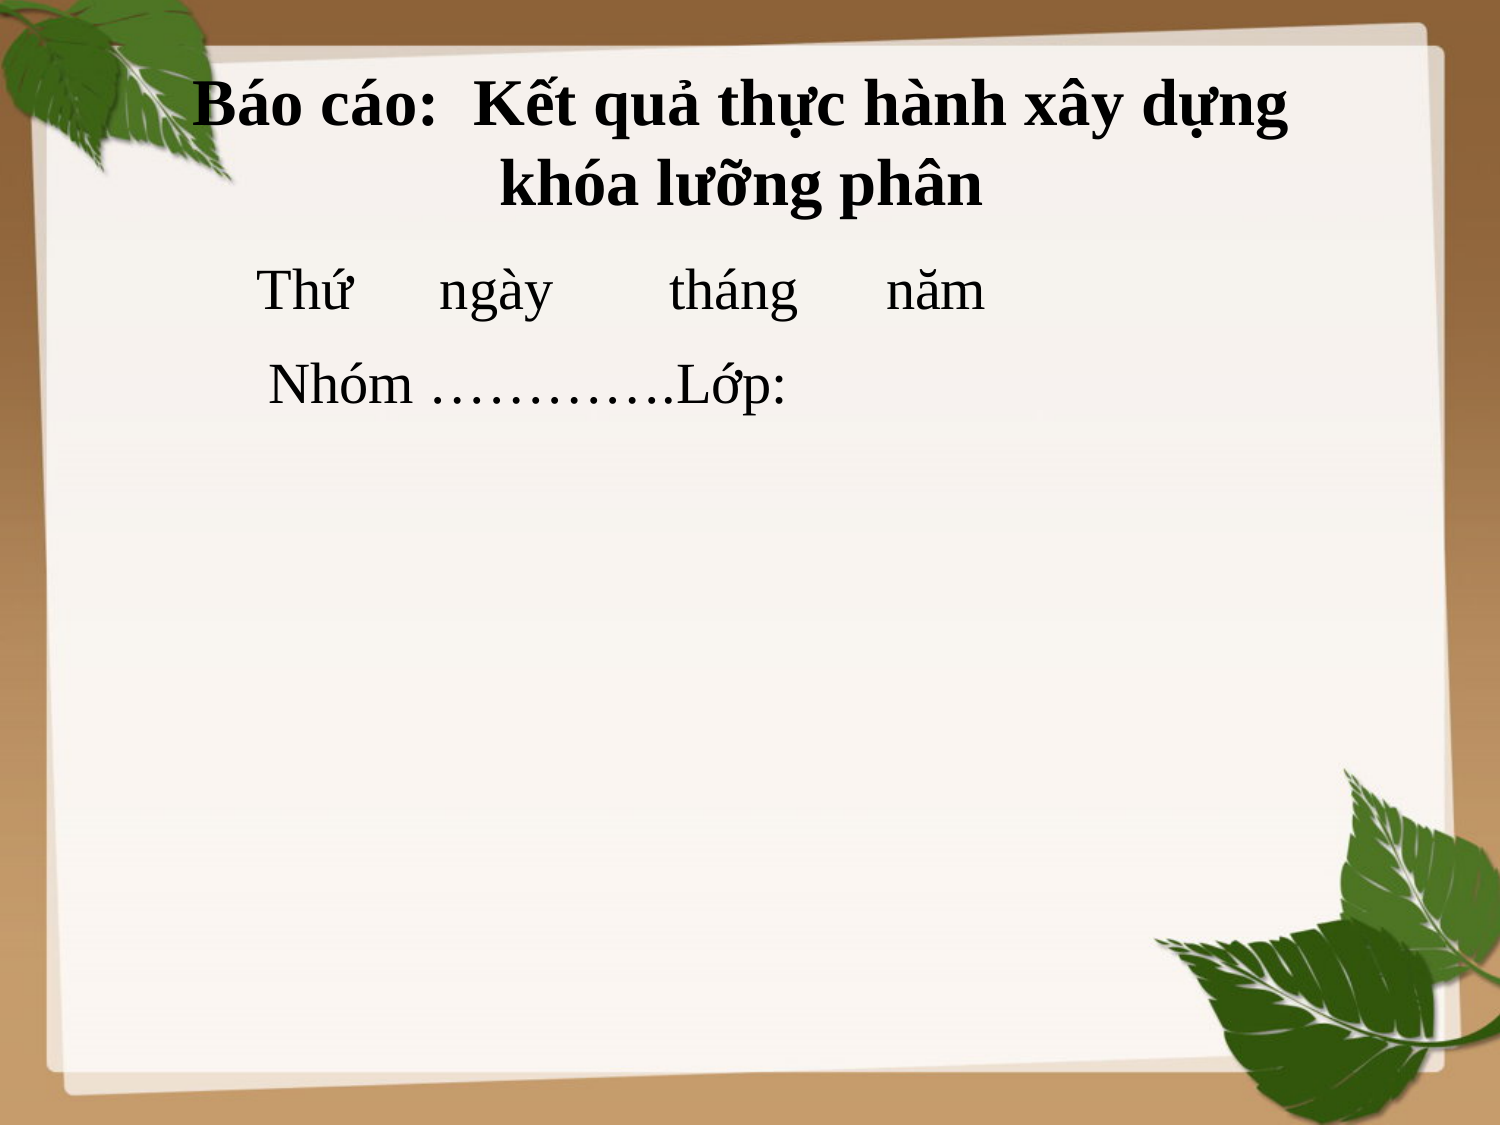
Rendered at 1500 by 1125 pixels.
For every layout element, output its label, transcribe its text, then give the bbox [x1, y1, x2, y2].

text_box Nhóm ………….Lớp: [253, 338, 1412, 423]
title Báo cáo: Kết quả thực hành xây dựng khóa lưỡng phân [75, 45, 1425, 233]
text_box Thứ ngày tháng năm [242, 243, 1400, 329]
picture [0, 0, 1500, 1125]
